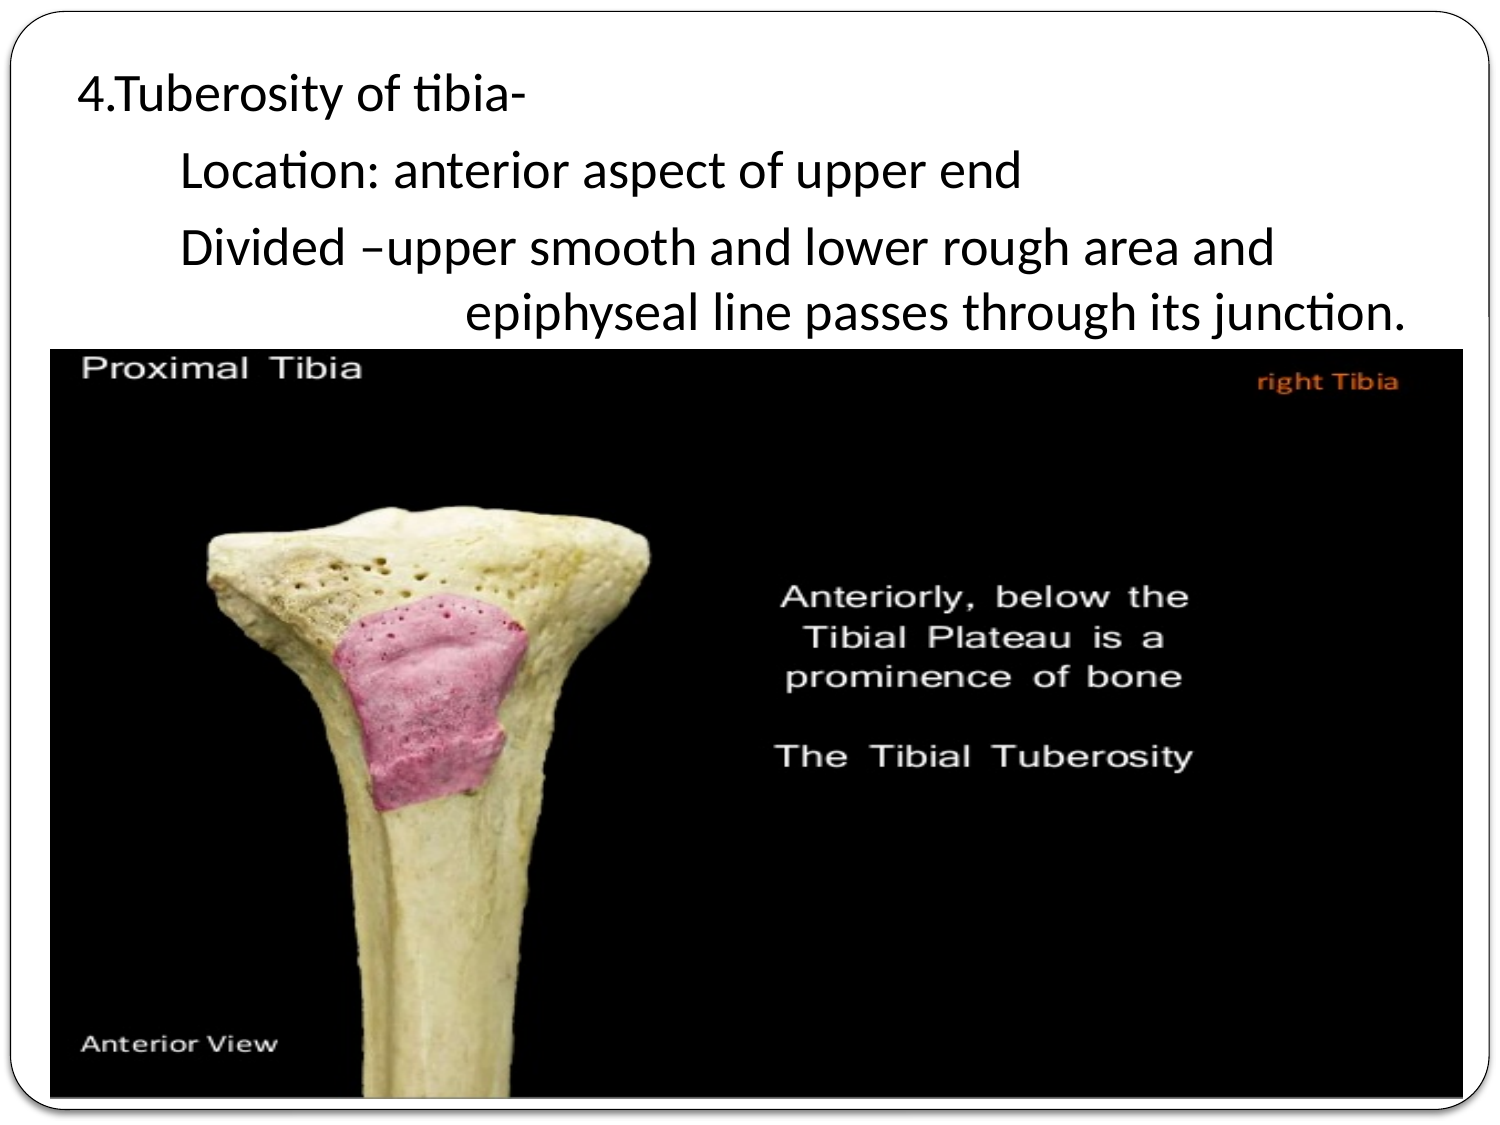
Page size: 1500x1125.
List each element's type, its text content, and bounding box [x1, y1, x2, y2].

picture [49, 349, 1463, 1099]
list 4.Tuberosity of tibia- Location: anterior aspect of upper end Divided –upper smooth and lower rough area and epiphyseal line passes through its junction. [62, 50, 1475, 800]
